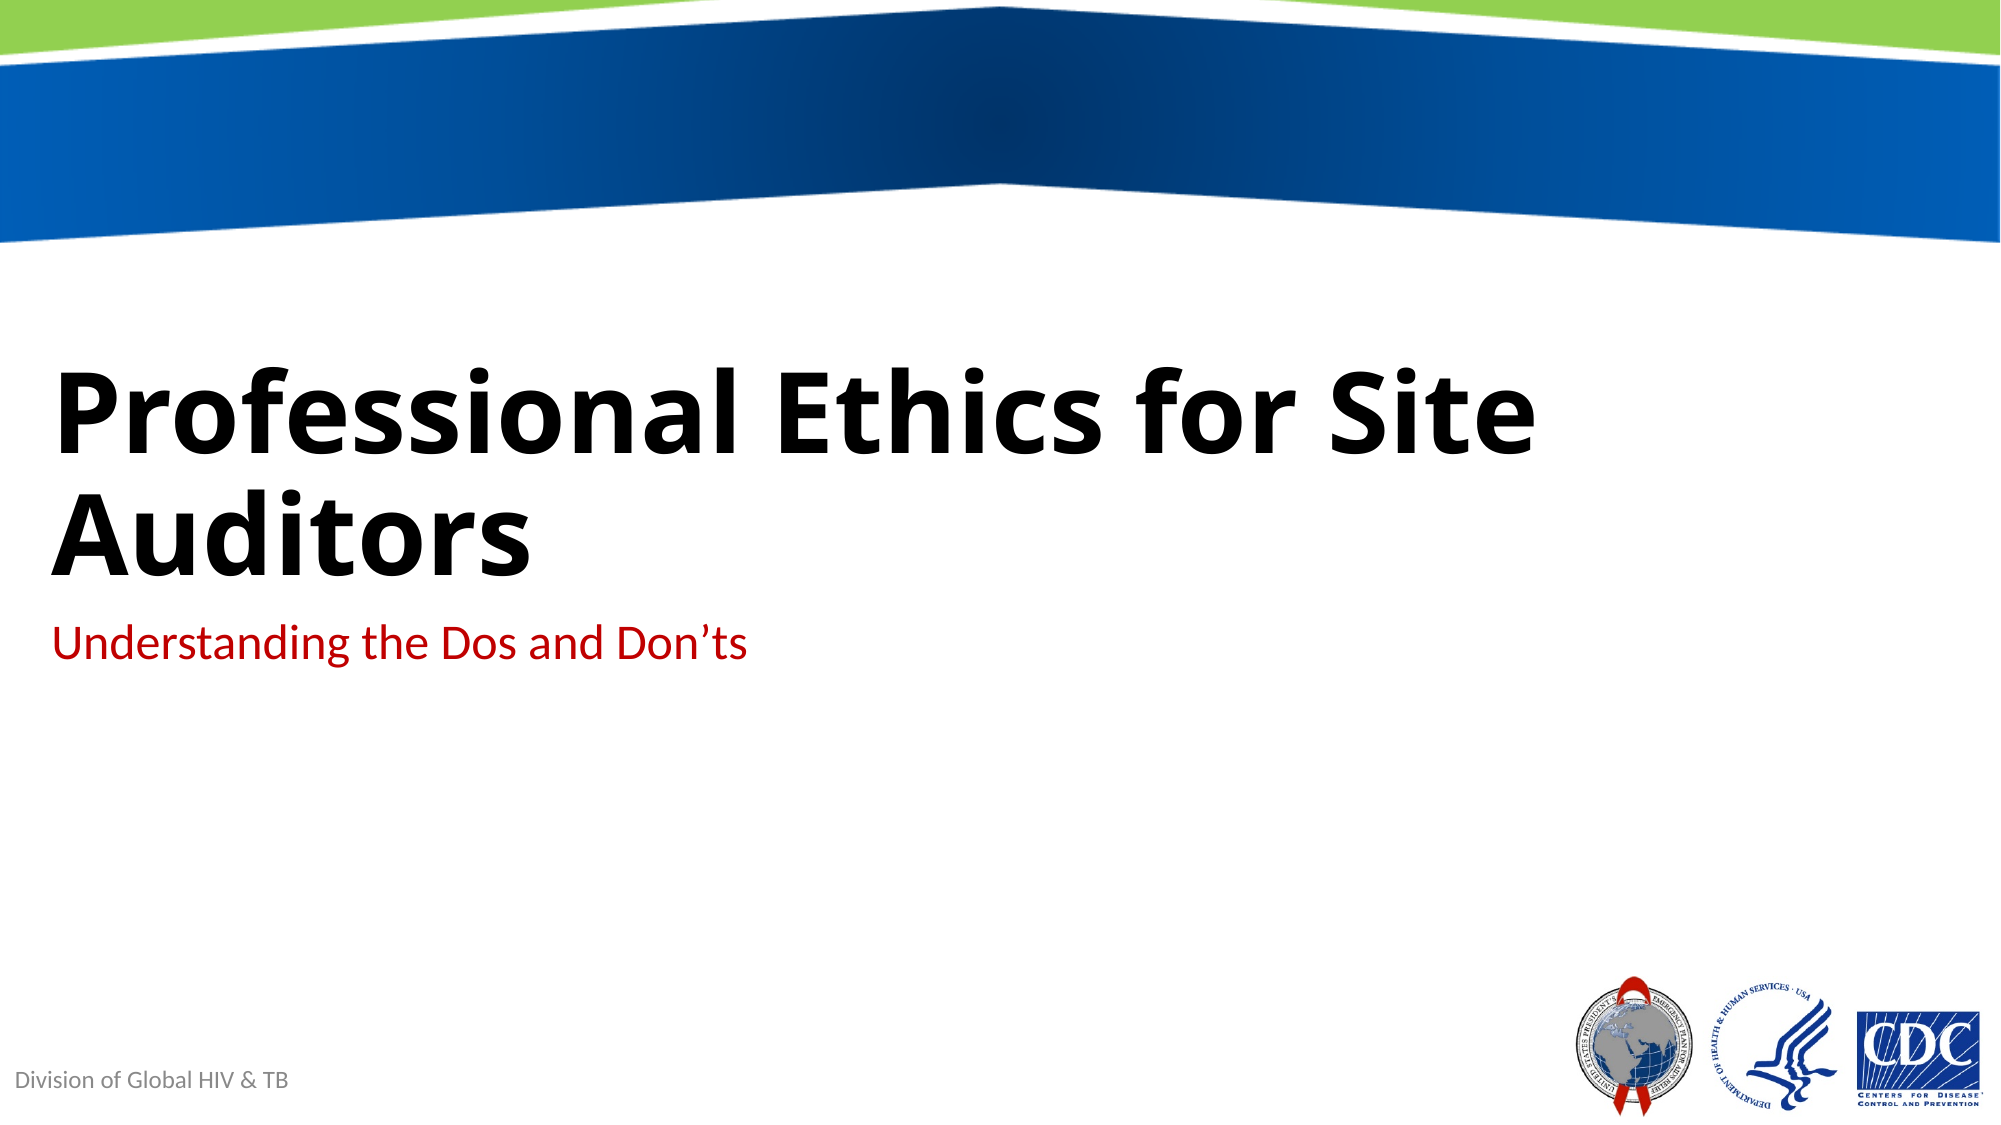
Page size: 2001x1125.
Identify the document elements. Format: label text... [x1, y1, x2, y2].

subtitle Understanding the Dos and Don’ts [36, 606, 1964, 753]
title Professional Ethics for Site Auditors [36, 290, 1964, 606]
picture [0, 0, 2001, 1125]
